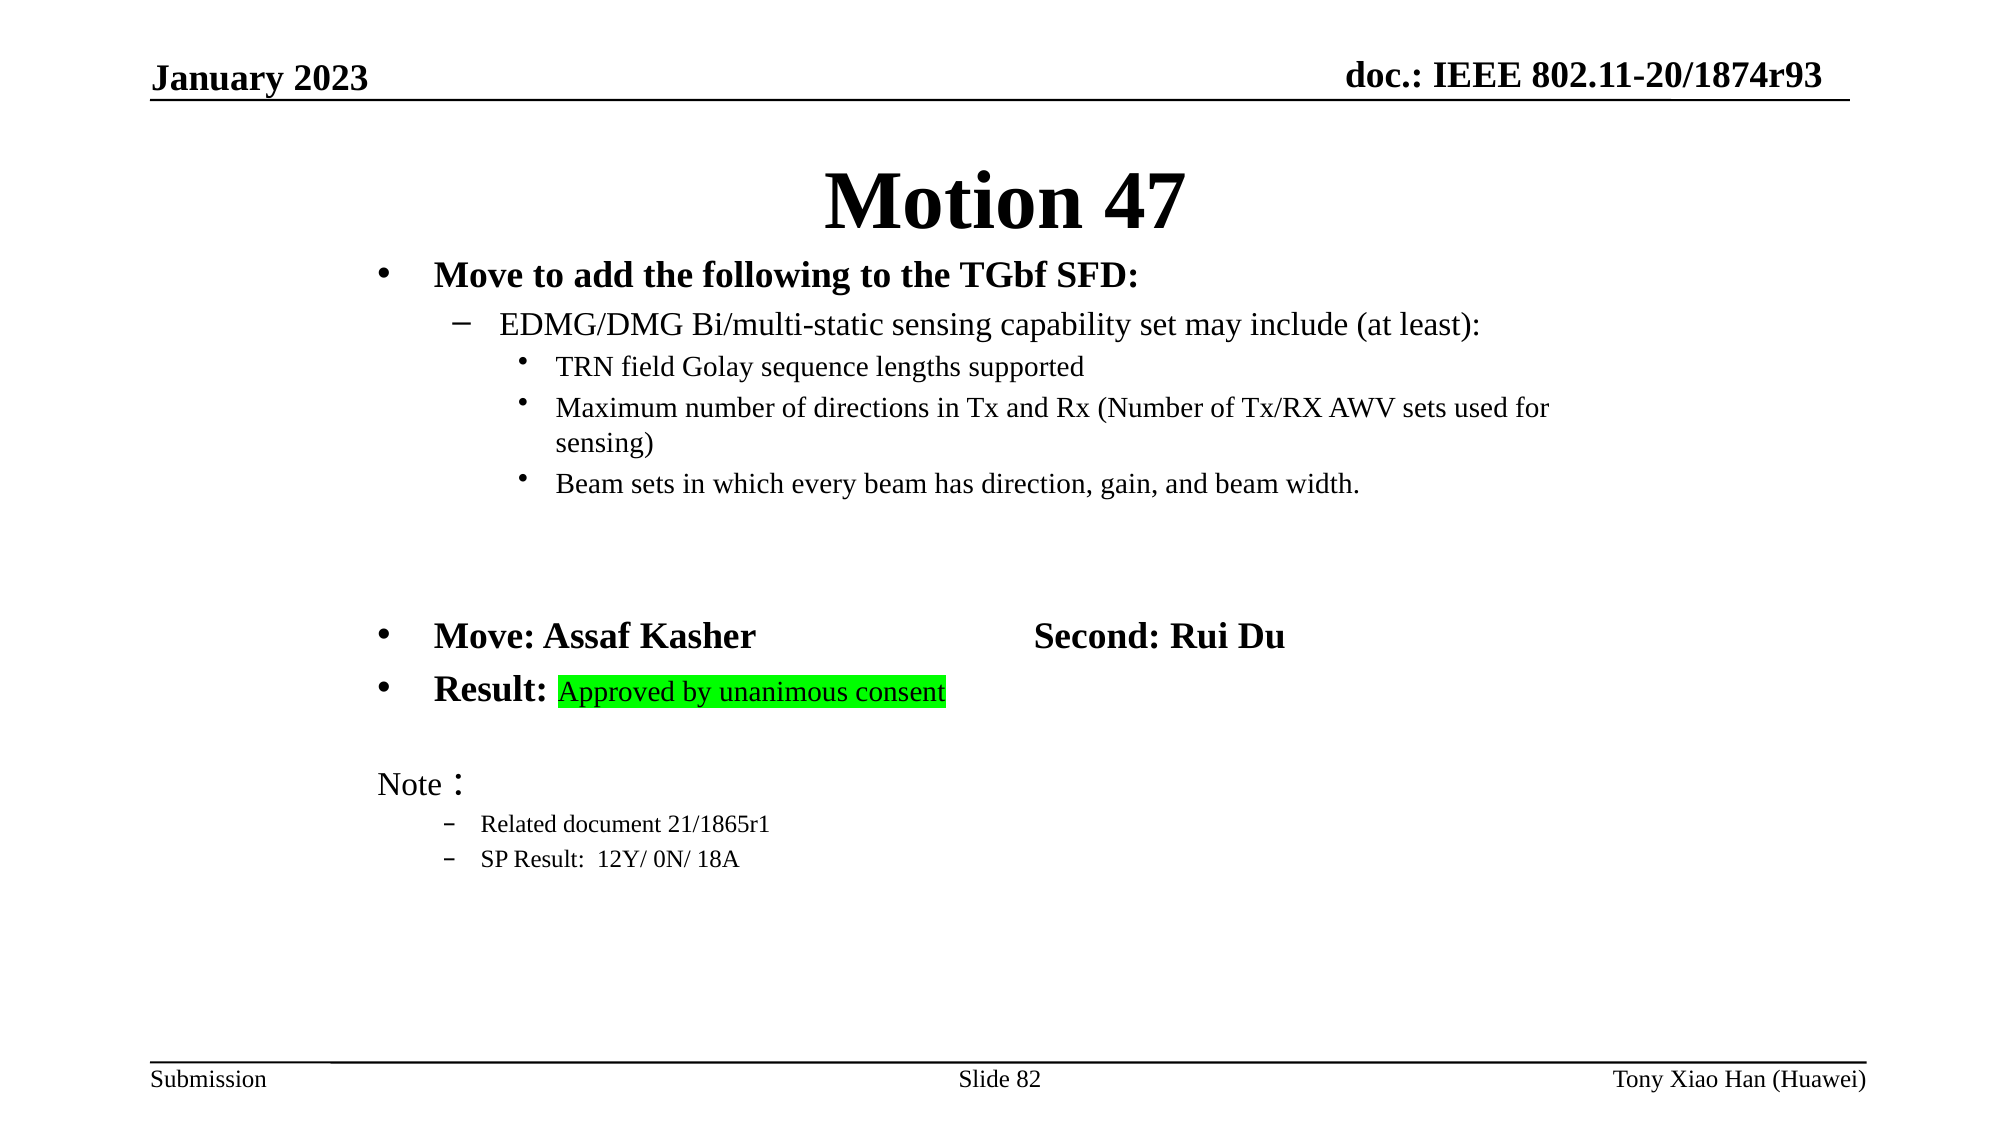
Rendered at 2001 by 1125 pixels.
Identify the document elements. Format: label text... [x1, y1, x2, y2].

text_box Motion 47 [368, 137, 1644, 275]
text_box Move to add the following to the TGbf SFD: EDMG/DMG Bi/multi-static sensing capability set may include (at least): TRN field Golay sequence lengths supported Maximum number of directions in Tx and Rx (Number of Tx/RX AWV sets used for sensing) Beam sets in which every beam has direction, gain, and beam width. Move: Assaf Kasher Second: Rui Du Result: Approved by unanimous consent Note： Related document 21/1865r1 SP Result: 12Y/ 0N/ 18A [362, 212, 1638, 900]
